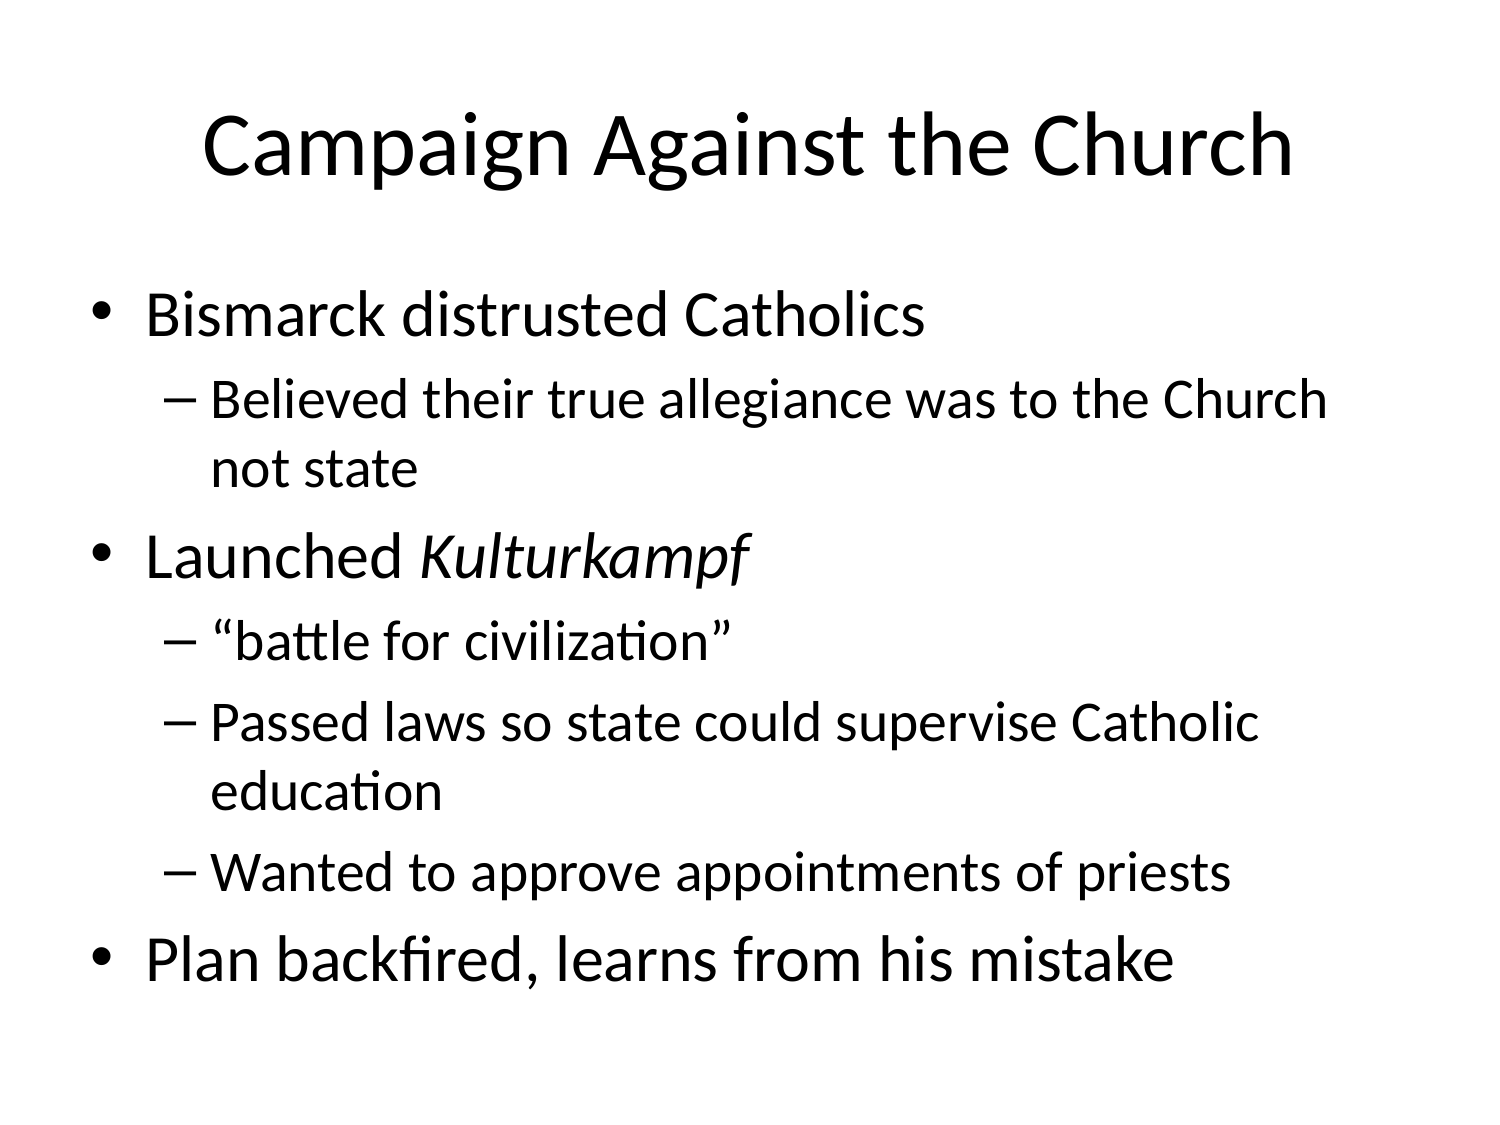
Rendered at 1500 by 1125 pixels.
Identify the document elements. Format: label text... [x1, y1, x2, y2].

list Bismarck distrusted Catholics Believed their true allegiance was to the Church not state Launched Kulturkampf “battle for civilization” Passed laws so state could supervise Catholic education Wanted to approve appointments of priests Plan backfired, learns from his mistake [75, 262, 1425, 1005]
title Campaign Against the Church [75, 45, 1425, 233]
